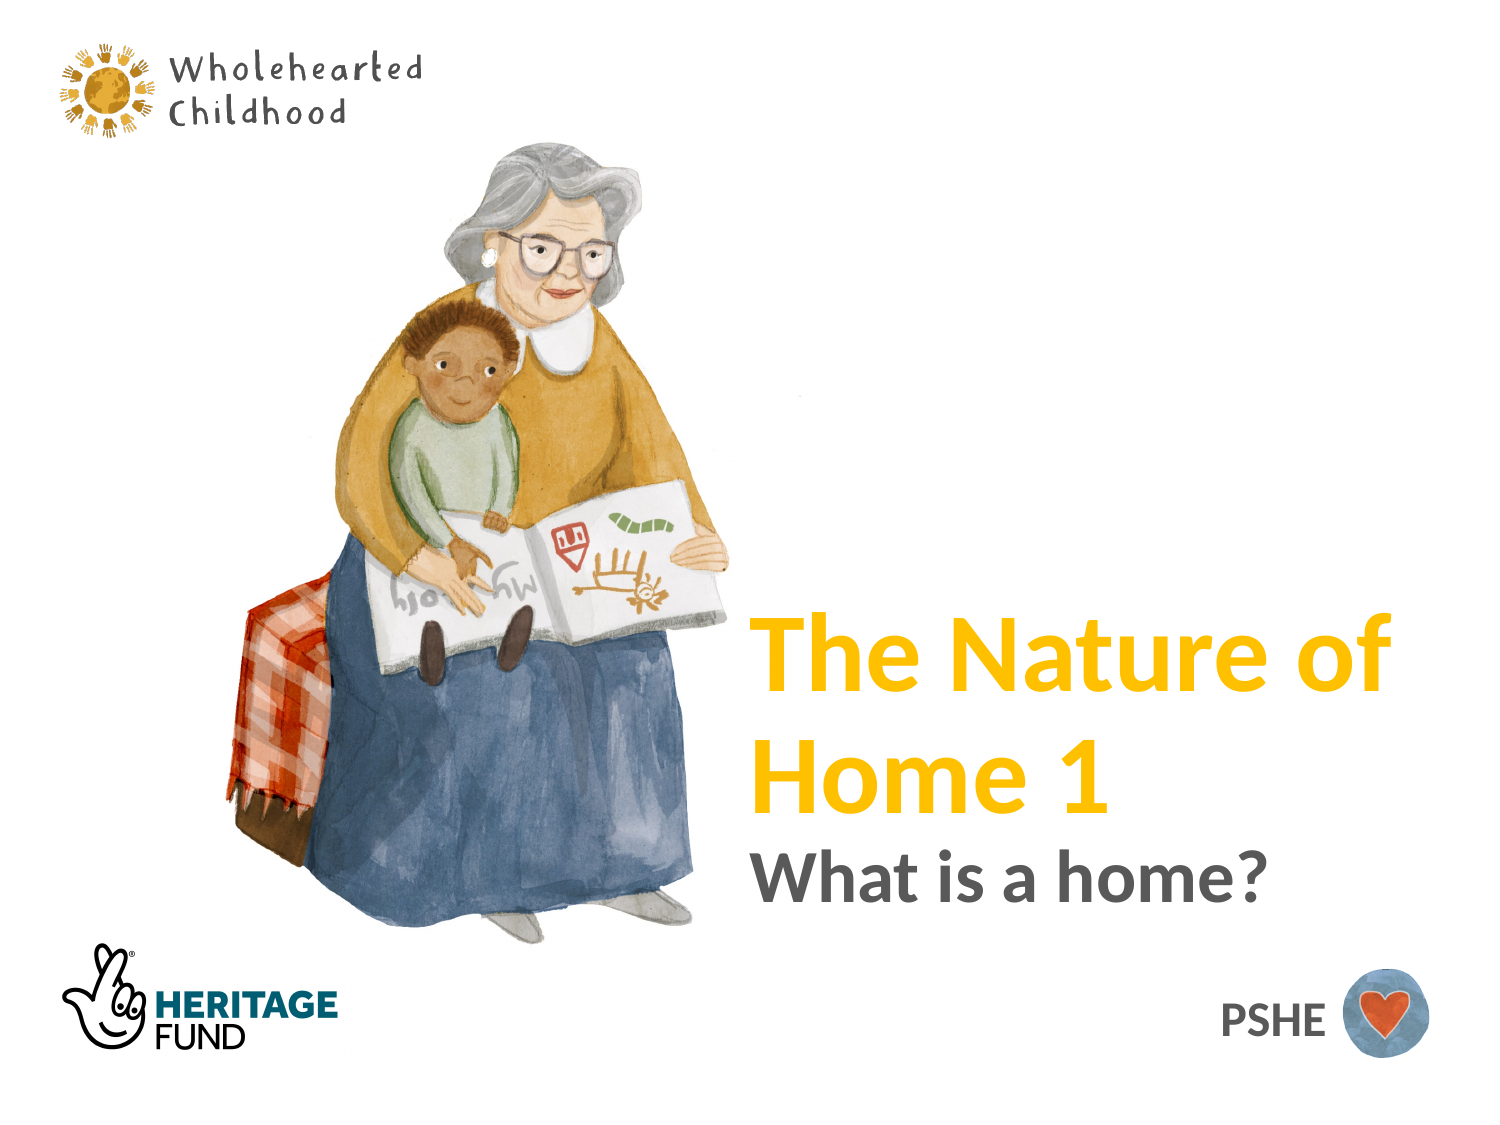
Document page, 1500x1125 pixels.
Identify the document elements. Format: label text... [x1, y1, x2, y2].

title The Nature of Home 1 What is a home? [817, 321, 1427, 926]
picture [1332, 951, 1447, 1070]
text_box PSHE [1205, 978, 1332, 1054]
picture [47, 34, 817, 1065]
